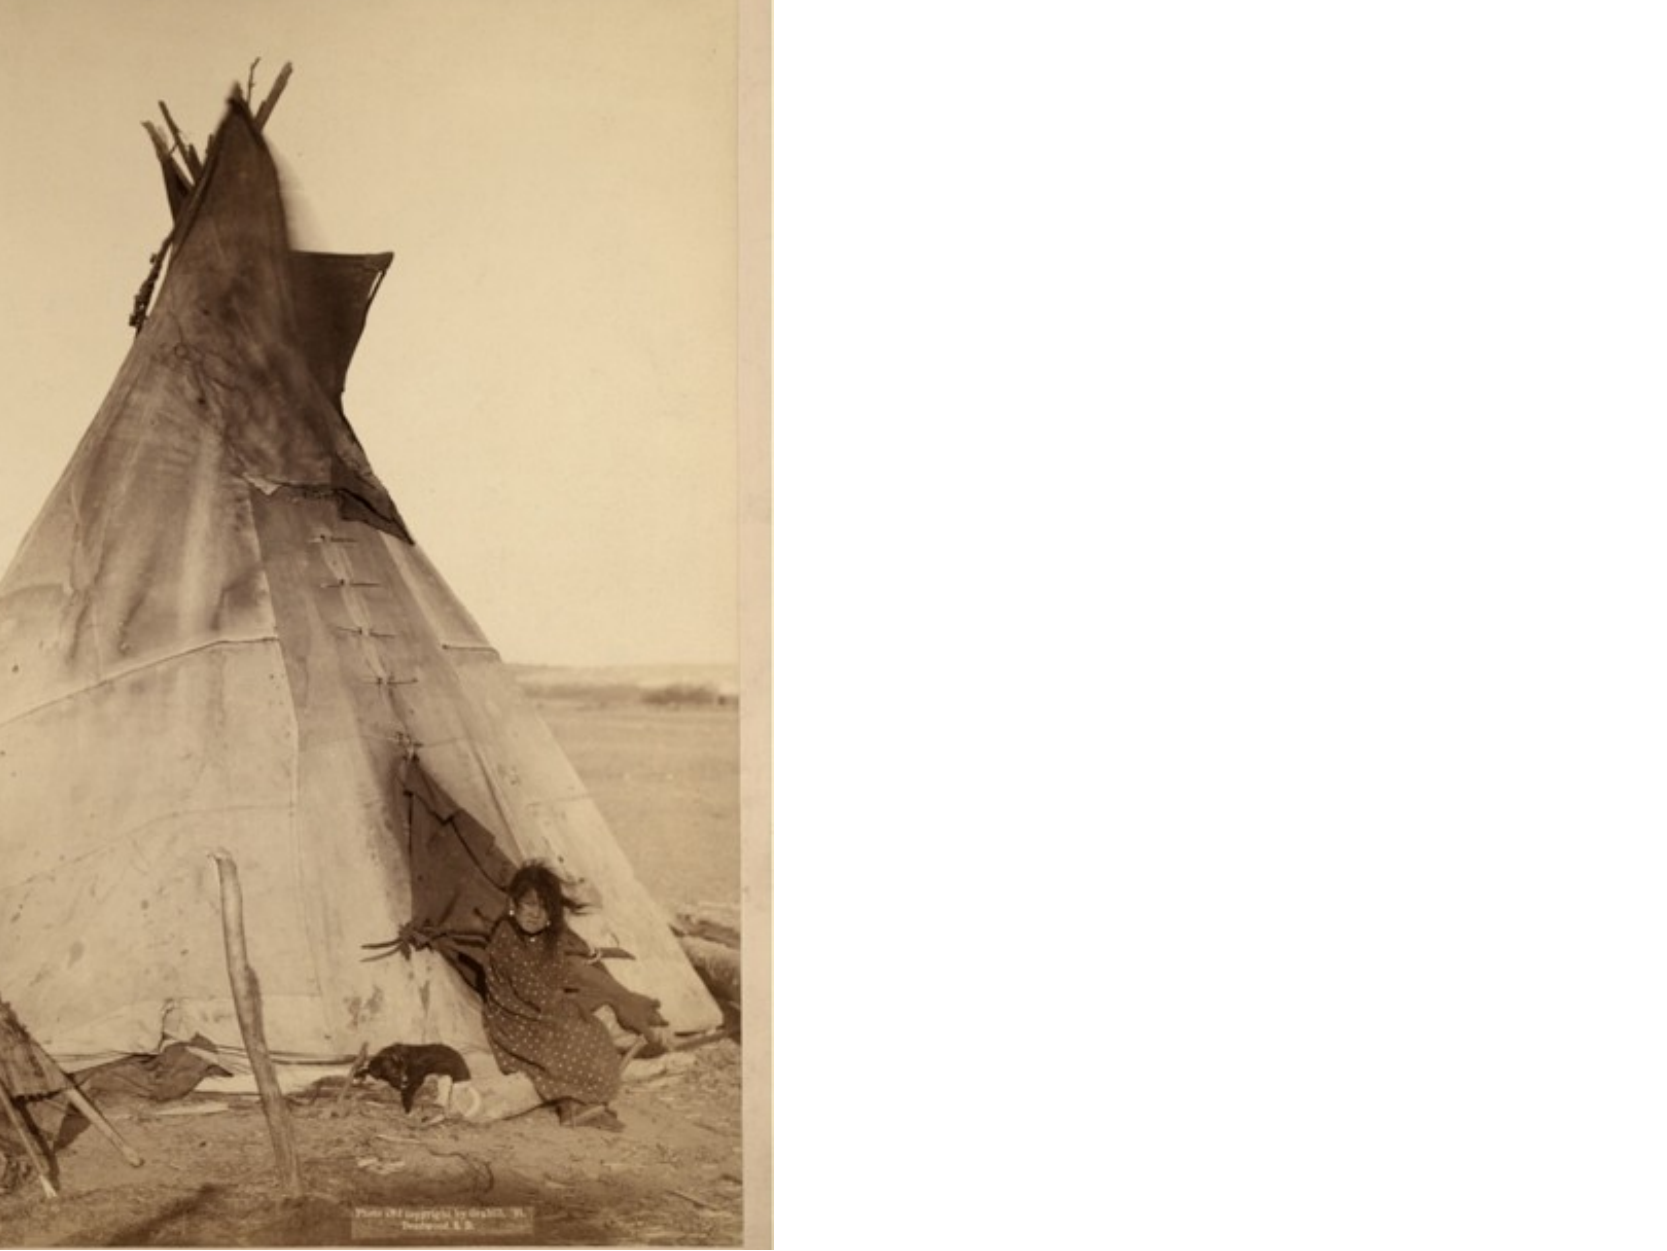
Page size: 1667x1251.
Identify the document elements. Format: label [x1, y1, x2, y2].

picture [0, 0, 774, 1250]
